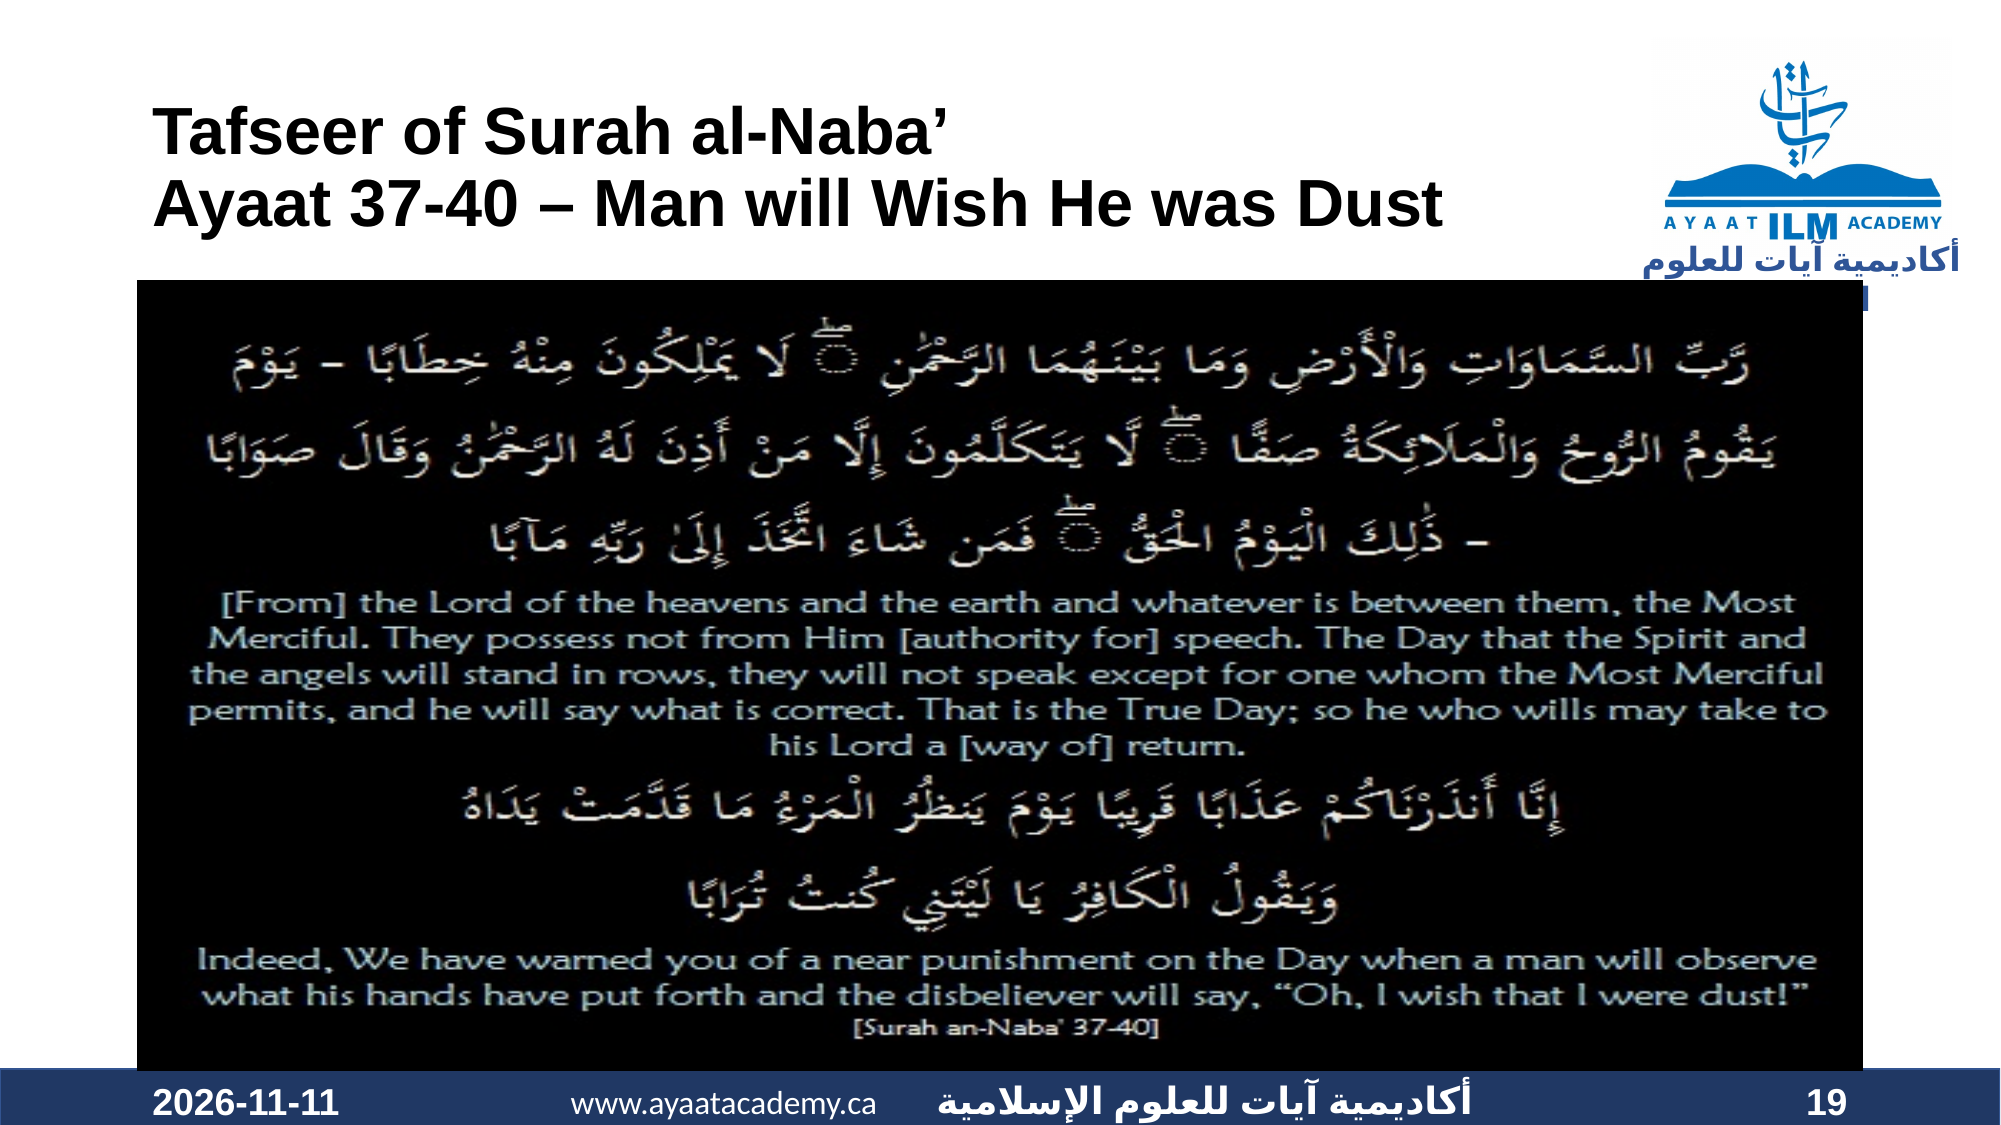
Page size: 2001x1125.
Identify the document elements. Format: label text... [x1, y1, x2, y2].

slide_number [137, 1071, 588, 1125]
slide_number 19 [1412, 1071, 1863, 1125]
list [137, 280, 1863, 1071]
title Tafseer of Surah al-Naba’ Ayaat 37-40 – Man will Wish He was Dust [137, 59, 1863, 278]
picture [1651, 37, 1952, 257]
